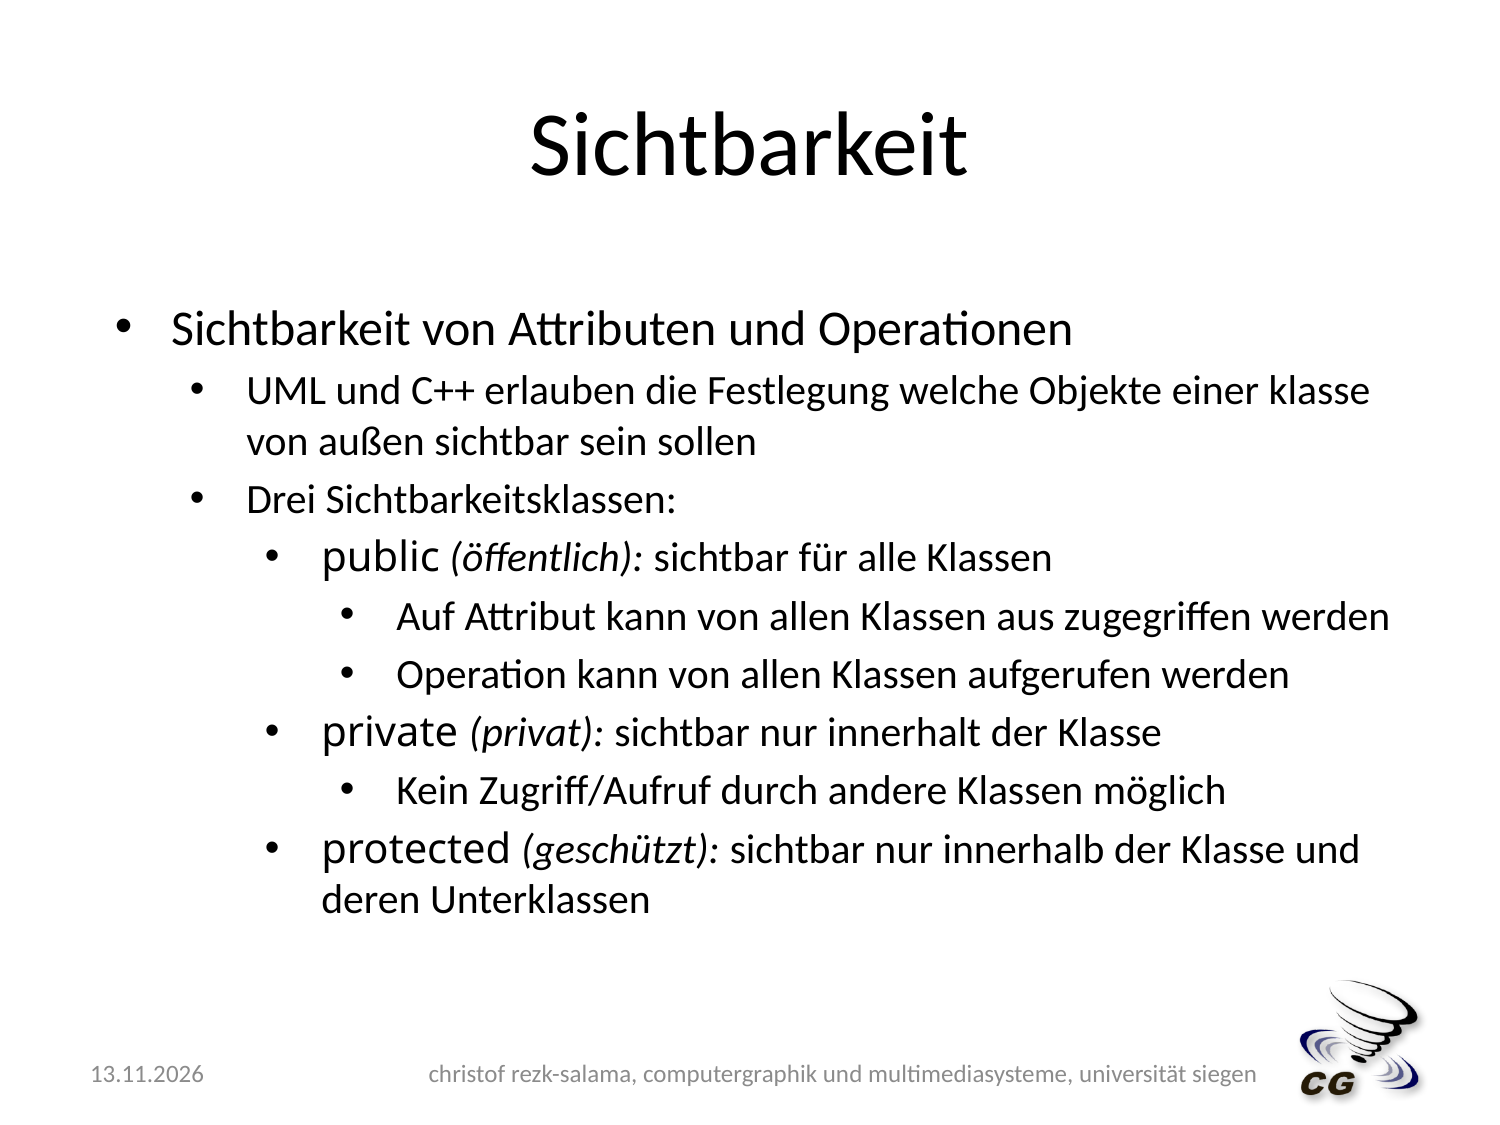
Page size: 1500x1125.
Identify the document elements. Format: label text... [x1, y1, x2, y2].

title Sichtbarkeit [75, 45, 1425, 233]
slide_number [75, 1042, 364, 1103]
text_box Sichtbarkeit von Attributen und Operationen UML und C++ erlauben die Festlegung welche Objekte einer klasse von außen sichtbar sein sollen Drei Sichtbarkeitsklassen: public (öffentlich): sichtbar für alle Klassen Auf Attribut kann von allen Klassen aus zugegriffen werden Operation kann von allen Klassen aufgerufen werden private (privat): sichtbar nur innerhalt der Klasse Kein Zugriff/Aufruf durch andere Klassen möglich protected (geschützt): sichtbar nur innerhalb der Klasse und deren Unterklassen [99, 287, 1450, 1030]
footer christof rezk-salama, computergraphik und multimediasysteme, universität siegen [375, 1042, 1313, 1103]
picture [1289, 1030, 1423, 1102]
